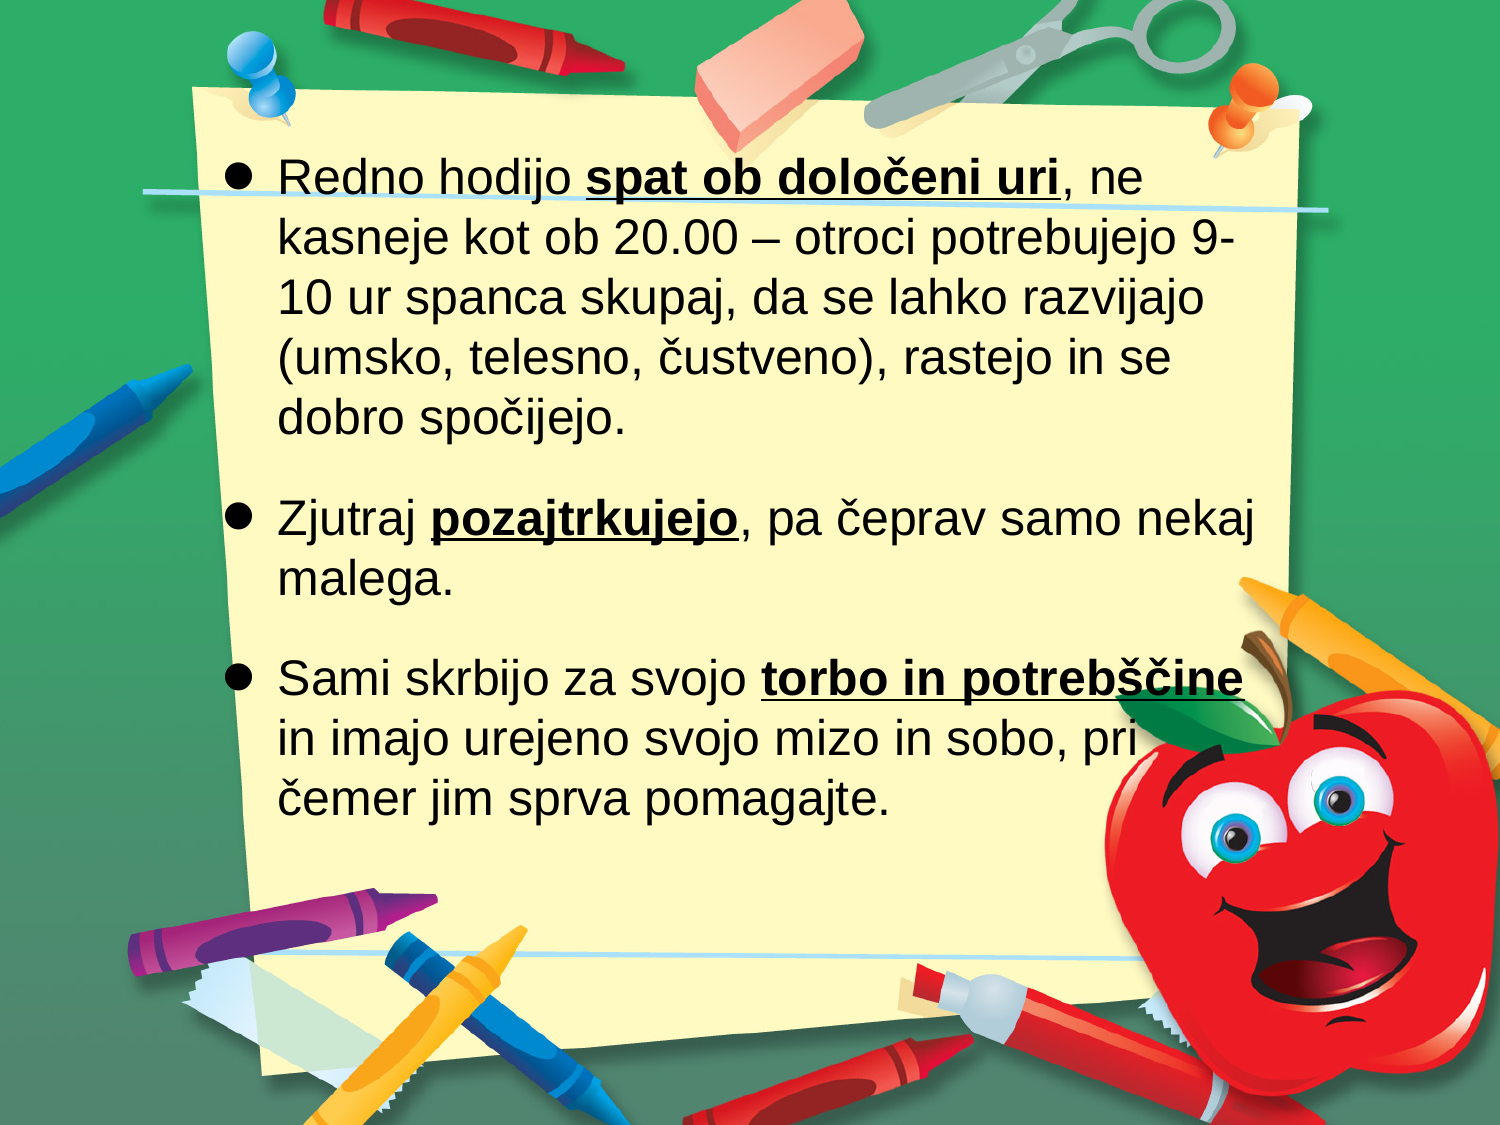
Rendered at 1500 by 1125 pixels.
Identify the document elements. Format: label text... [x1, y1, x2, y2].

list Redno hodijo spat ob določeni uri, ne kasneje kot ob 20.00 – otroci potrebujejo 9-10 ur spanca skupaj, da se lahko razvijajo (umsko, telesno, čustveno), rastejo in se dobro spočijejo. Zjutraj pozajtrkujejo, pa čeprav samo nekaj malega. Sami skrbijo za svojo torbo in potrebščine in imajo urejeno svojo mizo in sobo, pri čemer jim sprva pomagajte. [206, 136, 1282, 894]
picture [0, 0, 1500, 1125]
